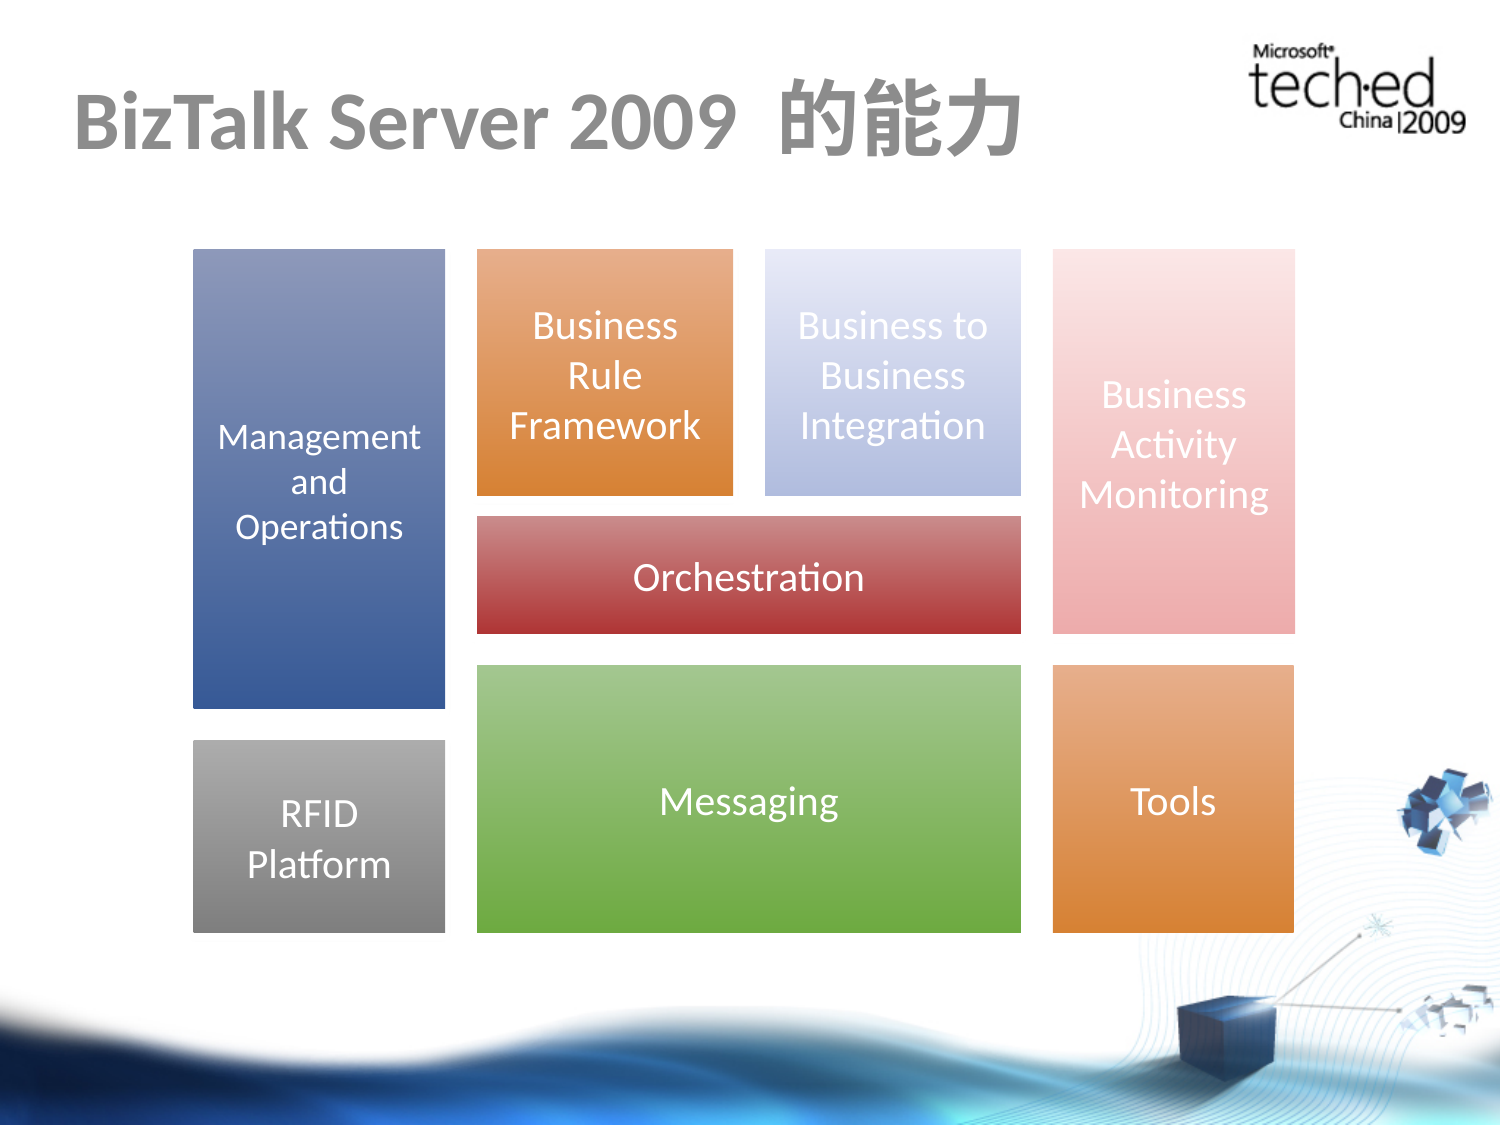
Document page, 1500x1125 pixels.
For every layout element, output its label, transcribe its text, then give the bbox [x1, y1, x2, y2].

text_box Tools [1052, 665, 1294, 933]
text_box Messaging [477, 665, 1021, 933]
text_box Management and Operations [193, 249, 446, 709]
text_box BizTalk Server 2009 的能力 [58, 58, 1434, 250]
text_box Business Activity Monitoring [1052, 249, 1296, 635]
text_box Orchestration [477, 516, 1021, 634]
picture [0, 0, 1500, 1125]
text_box Business Rule Framework [477, 249, 734, 496]
text_box Business to Business Integration [764, 249, 1022, 496]
text_box RFID Platform [193, 740, 446, 933]
